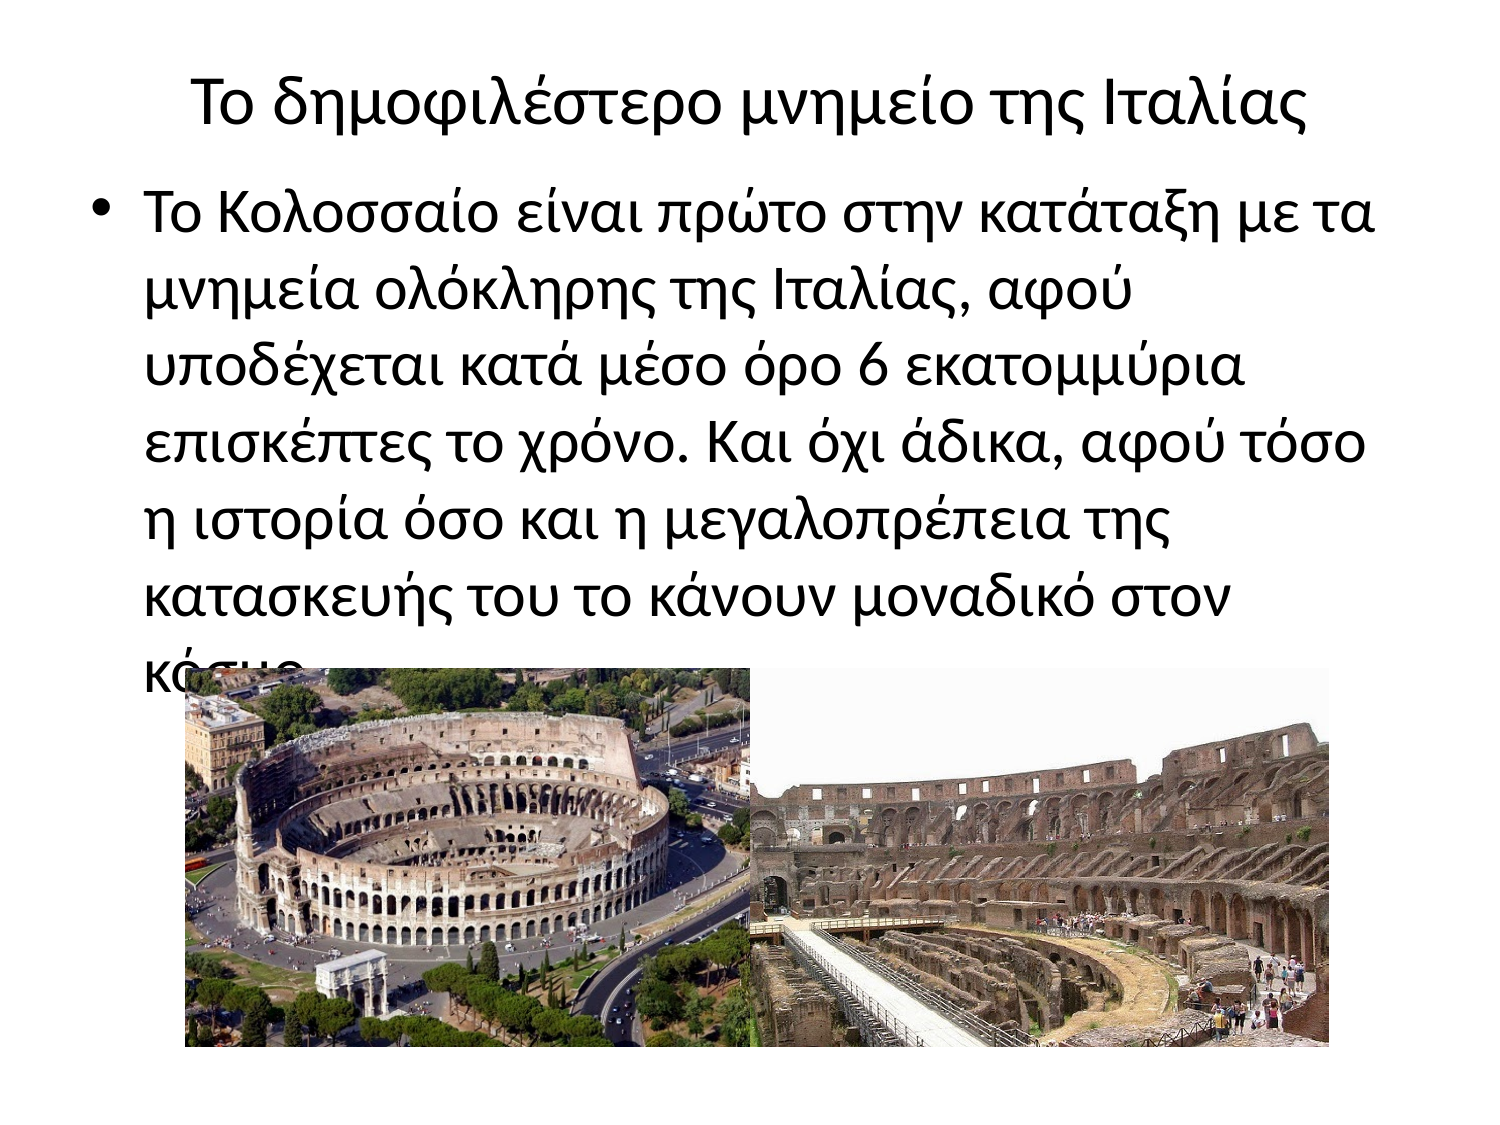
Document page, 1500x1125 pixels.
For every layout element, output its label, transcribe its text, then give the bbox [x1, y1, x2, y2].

picture [184, 668, 1330, 1048]
list Το Κολοσσαίο είναι πρώτο στην κατάταξη με τα μνημεία ολόκληρης της Ιταλίας, αφού υποδέχεται κατά μέσο όρο 6 εκατομμύρια επισκέπτες το χρόνο. Και όχι άδικα, αφού τόσο η ιστορία όσο και η μεγαλοπρέπεια της κατασκευής του το κάνουν μοναδικό στον κόσμο. [75, 160, 1425, 716]
title Το δημοφιλέστερο μνημείο της Ιταλίας [75, 45, 1425, 160]
